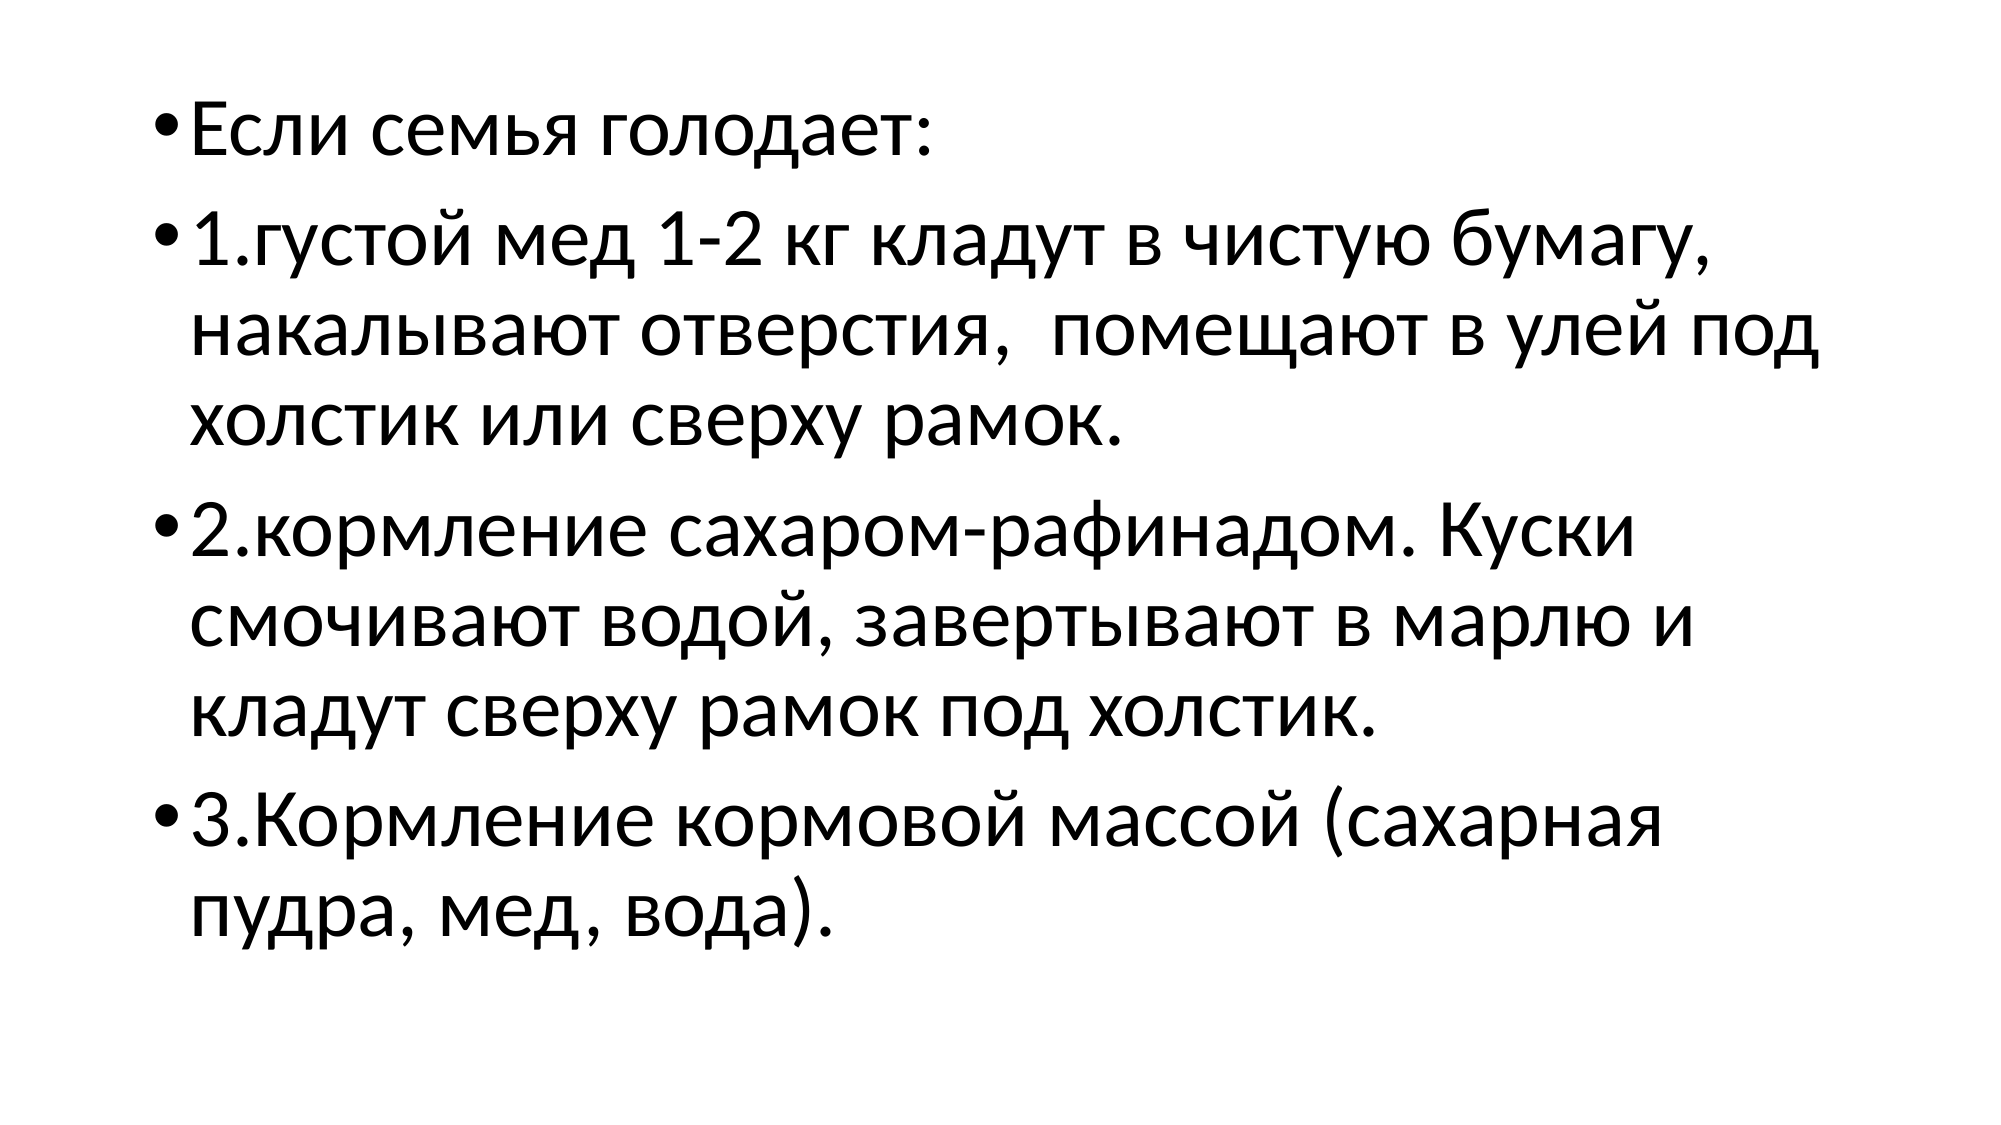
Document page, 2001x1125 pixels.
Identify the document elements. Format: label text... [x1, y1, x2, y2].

list Если семья голодает: 1.густой мед 1-2 кг кладут в чистую бумагу, накалывают отверстия, помещают в улей под холстик или сверху рамок. 2.кормление сахаром-рафинадом. Куски смочивают водой, завертывают в марлю и кладут сверху рамок под холстик. 3.Кормление кормовой массой (сахарная пудра, мед, вода). [137, 75, 1863, 1014]
